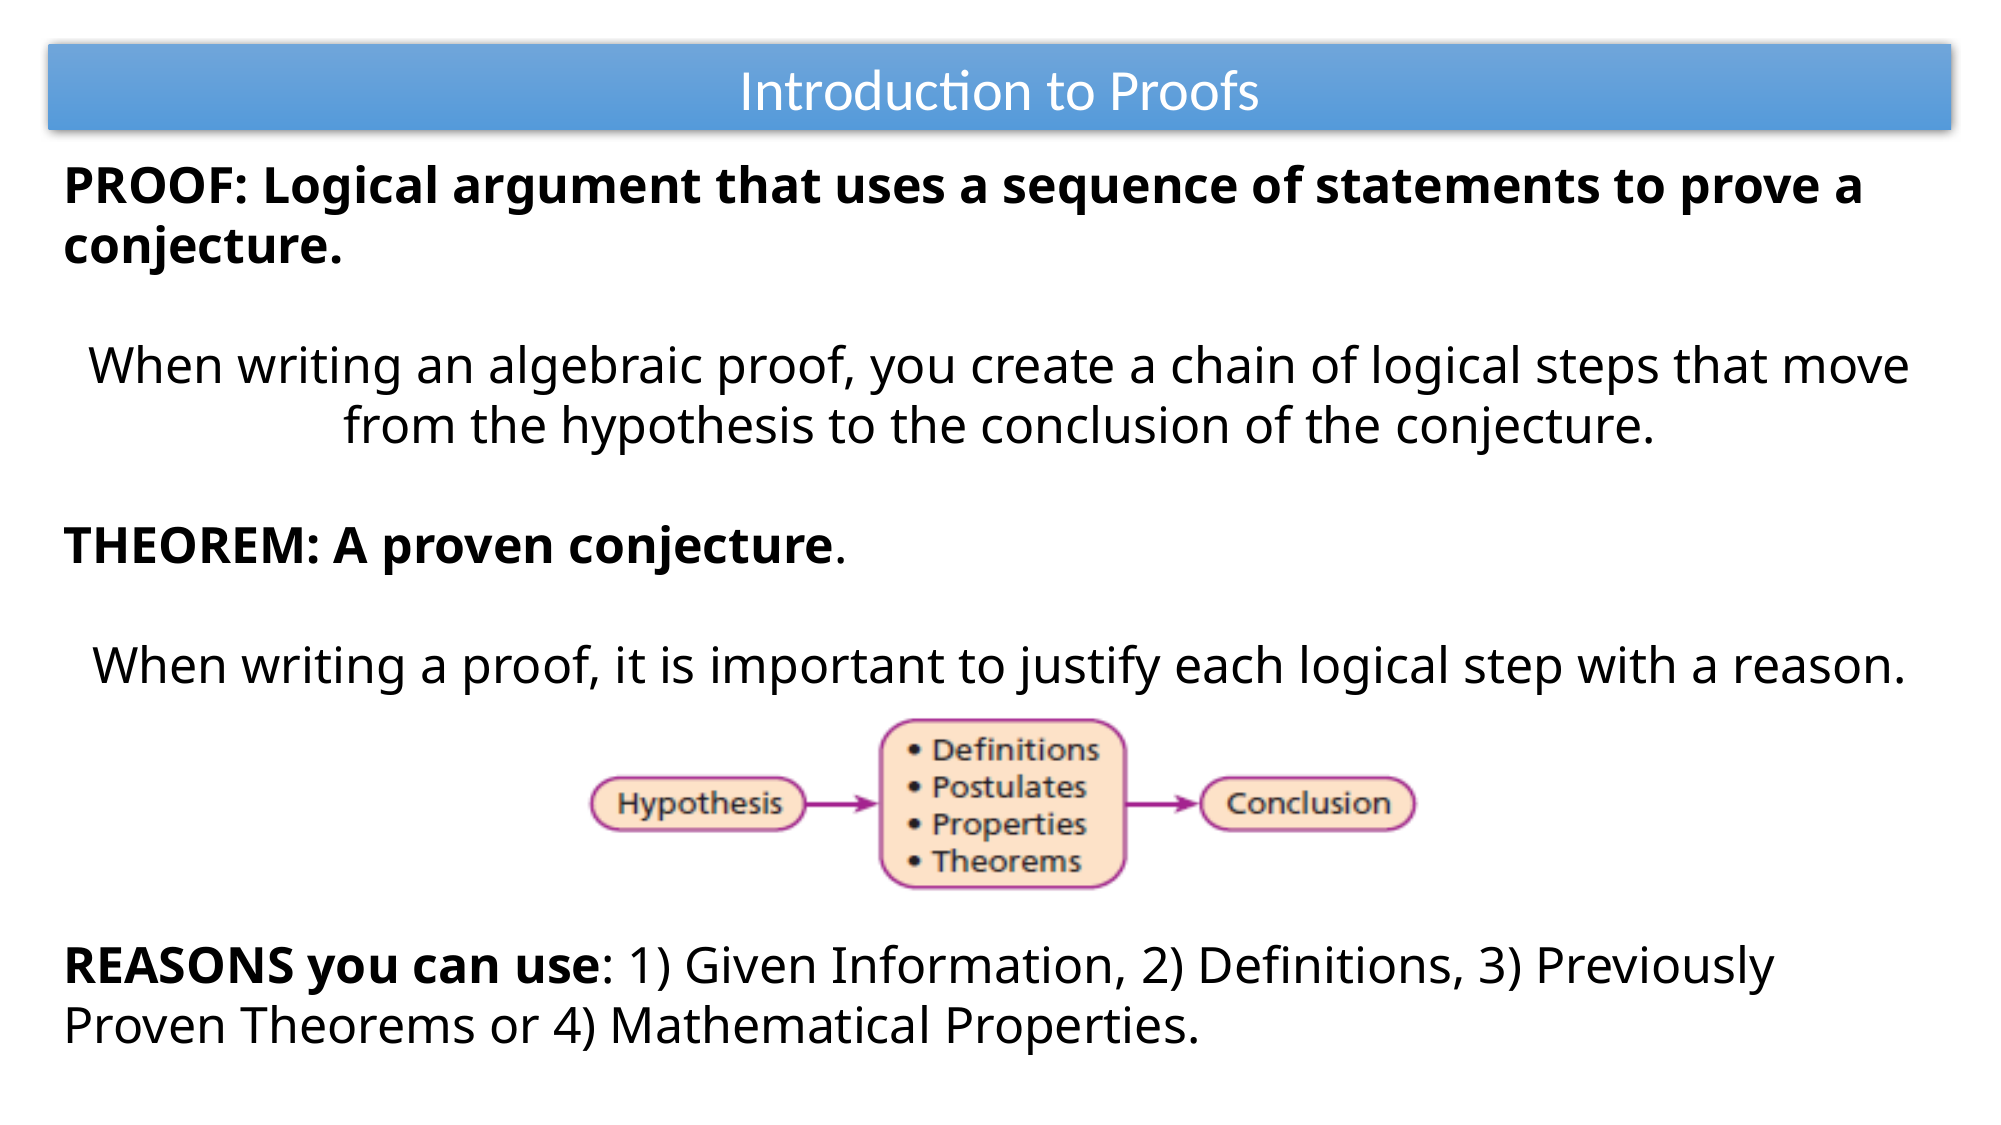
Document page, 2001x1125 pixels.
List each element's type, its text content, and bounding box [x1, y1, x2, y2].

picture [571, 703, 1429, 905]
text_box Introduction to Proofs [48, 44, 1952, 130]
text_box PROOF: Logical argument that uses a sequence of statements to prove a conjecture. When writing an algebraic proof, you create a chain of logical steps that move from the hypothesis to the conclusion of the conjecture. THEOREM: A proven conjecture. When writing a proof, it is important to justify each logical step with a reason. REASONS you can use: 1) Given Information, 2) Definitions, 3) Previously Proven Theorems or 4) Mathematical Properties. [48, 145, 1952, 1125]
